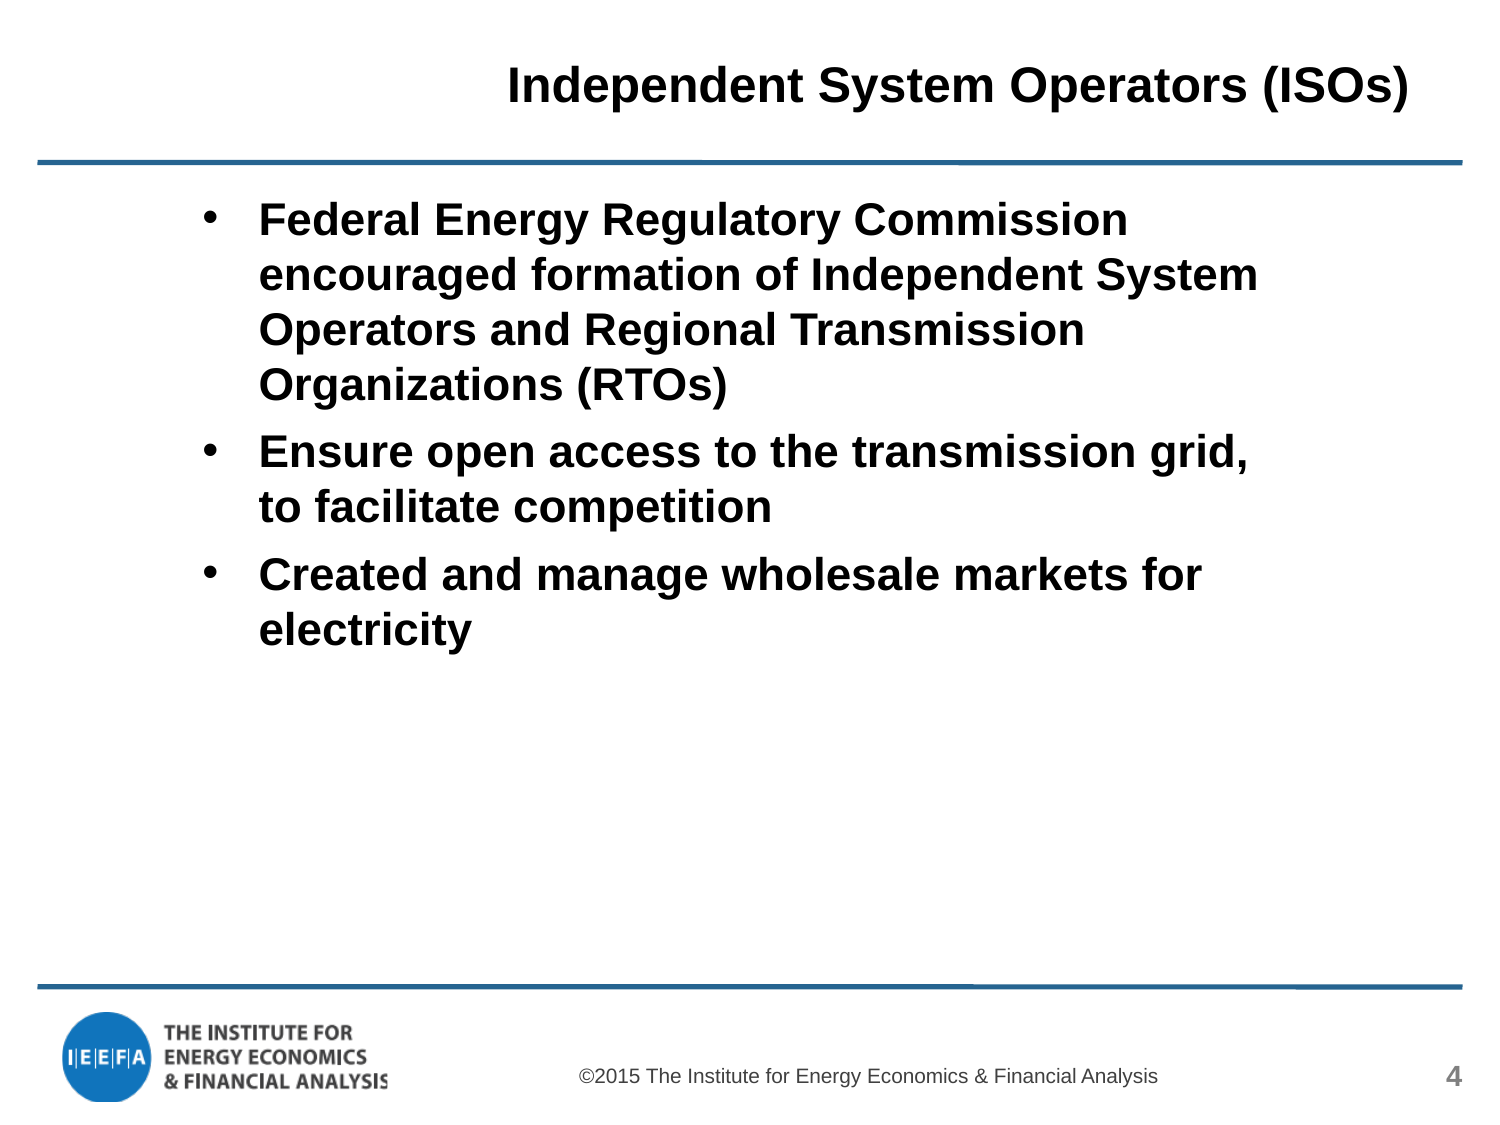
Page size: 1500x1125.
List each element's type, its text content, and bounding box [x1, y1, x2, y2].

list Federal Energy Regulatory Commission encouraged formation of Independent System Operators and Regional Transmission Organizations (RTOs) Ensure open access to the transmission grid, to facilitate competition Created and manage wholesale markets for electricity [187, 182, 1313, 984]
title Independent System Operators (ISOs) [75, 45, 1425, 150]
slide_number 4 [1350, 1050, 1463, 1100]
footer ©2015 The Institute for Energy Economics & Financial Analysis [425, 1050, 1313, 1100]
